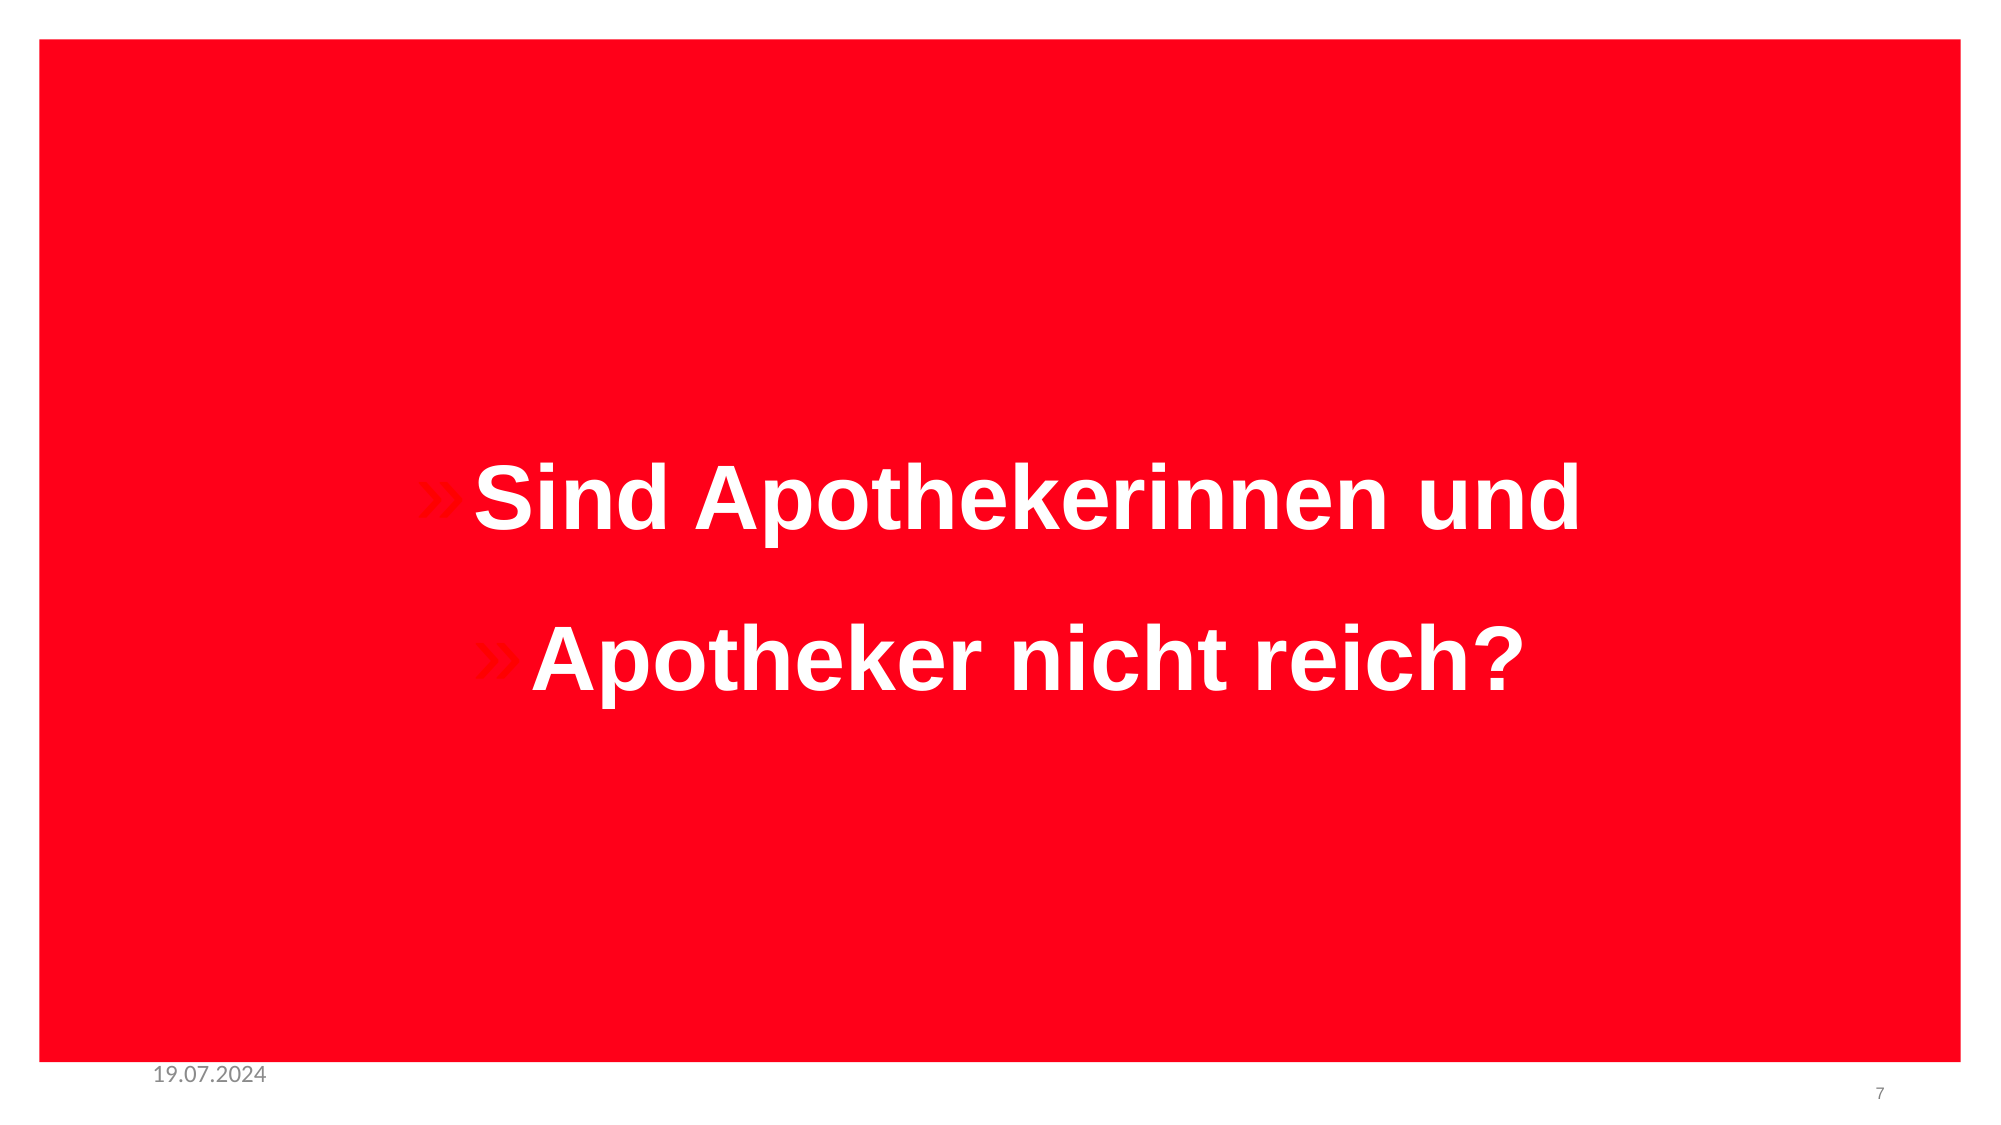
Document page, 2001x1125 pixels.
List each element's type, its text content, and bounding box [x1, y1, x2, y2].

text_box [0, 214, 1921, 874]
slide_number 7 [1588, 1061, 1900, 1125]
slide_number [137, 1042, 588, 1103]
text_box Sind Apothekerinnen und Apotheker nicht reich? [126, 303, 1874, 822]
